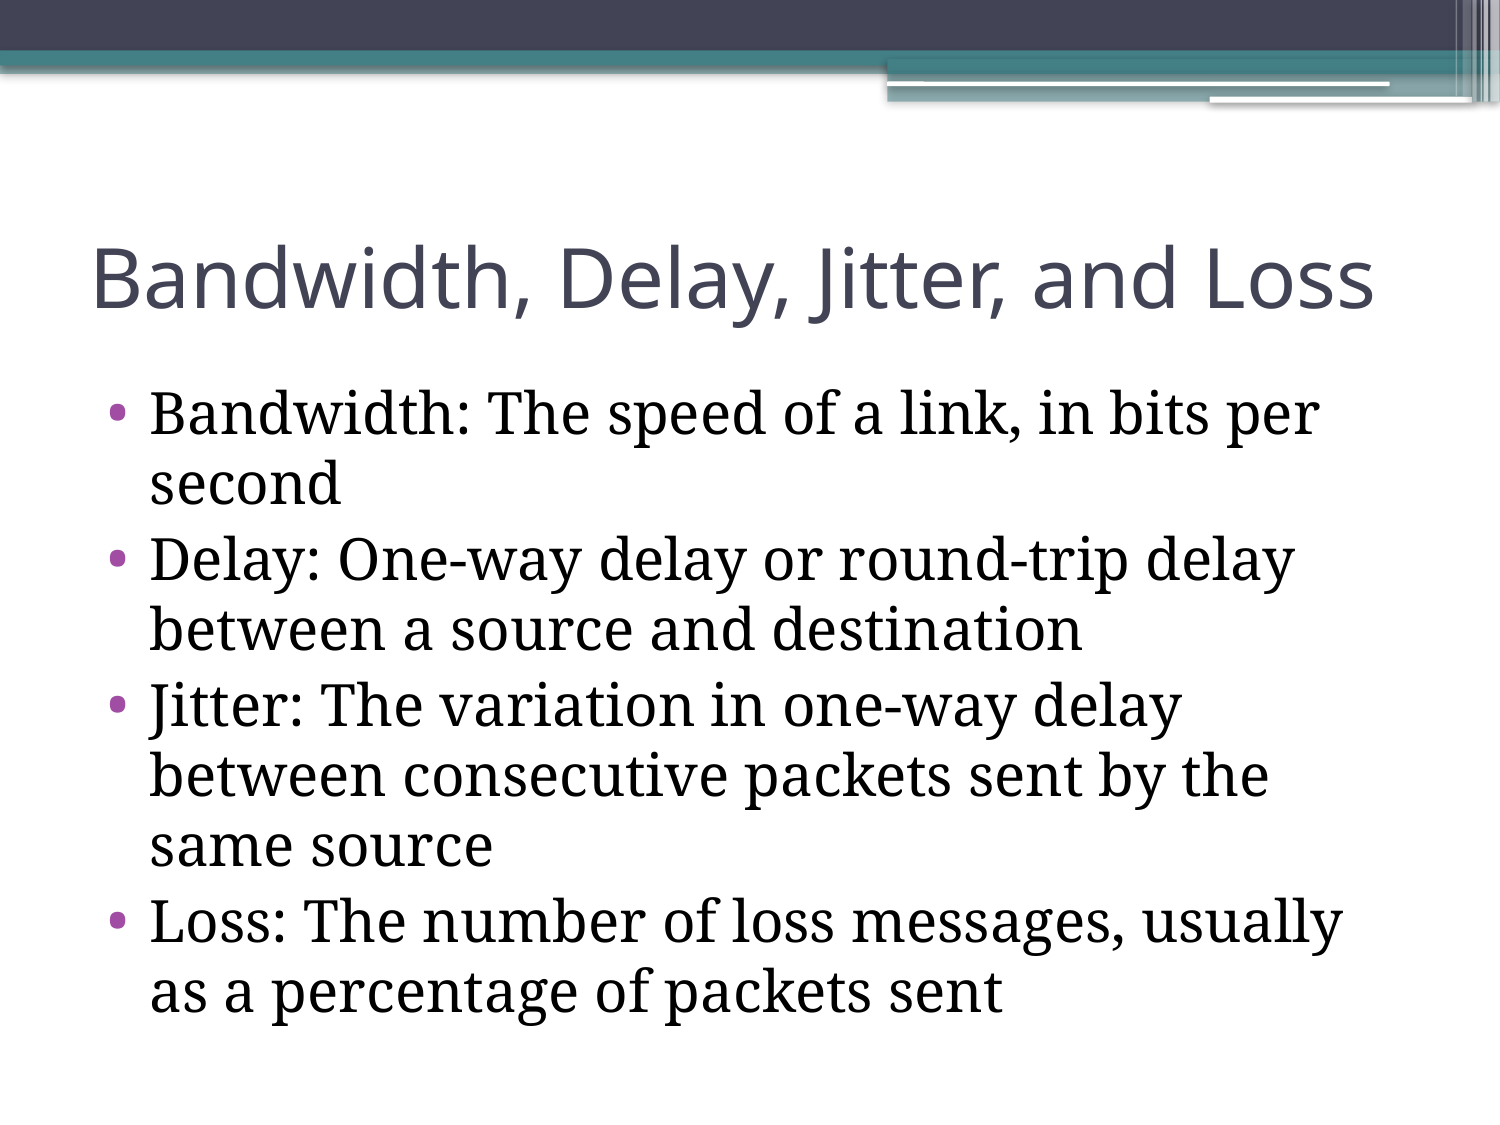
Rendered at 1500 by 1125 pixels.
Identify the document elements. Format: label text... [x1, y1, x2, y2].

list Bandwidth: The speed of a link, in bits per second Delay: One-way delay or round-trip delay between a source and destination Jitter: The variation in one-way delay between consecutive packets sent by the same source Loss: The number of loss messages, usually as a percentage of packets sent [75, 368, 1425, 1079]
text_box [74, 45, 1425, 163]
title Bandwidth, Delay, Jitter, and Loss [75, 187, 1425, 363]
